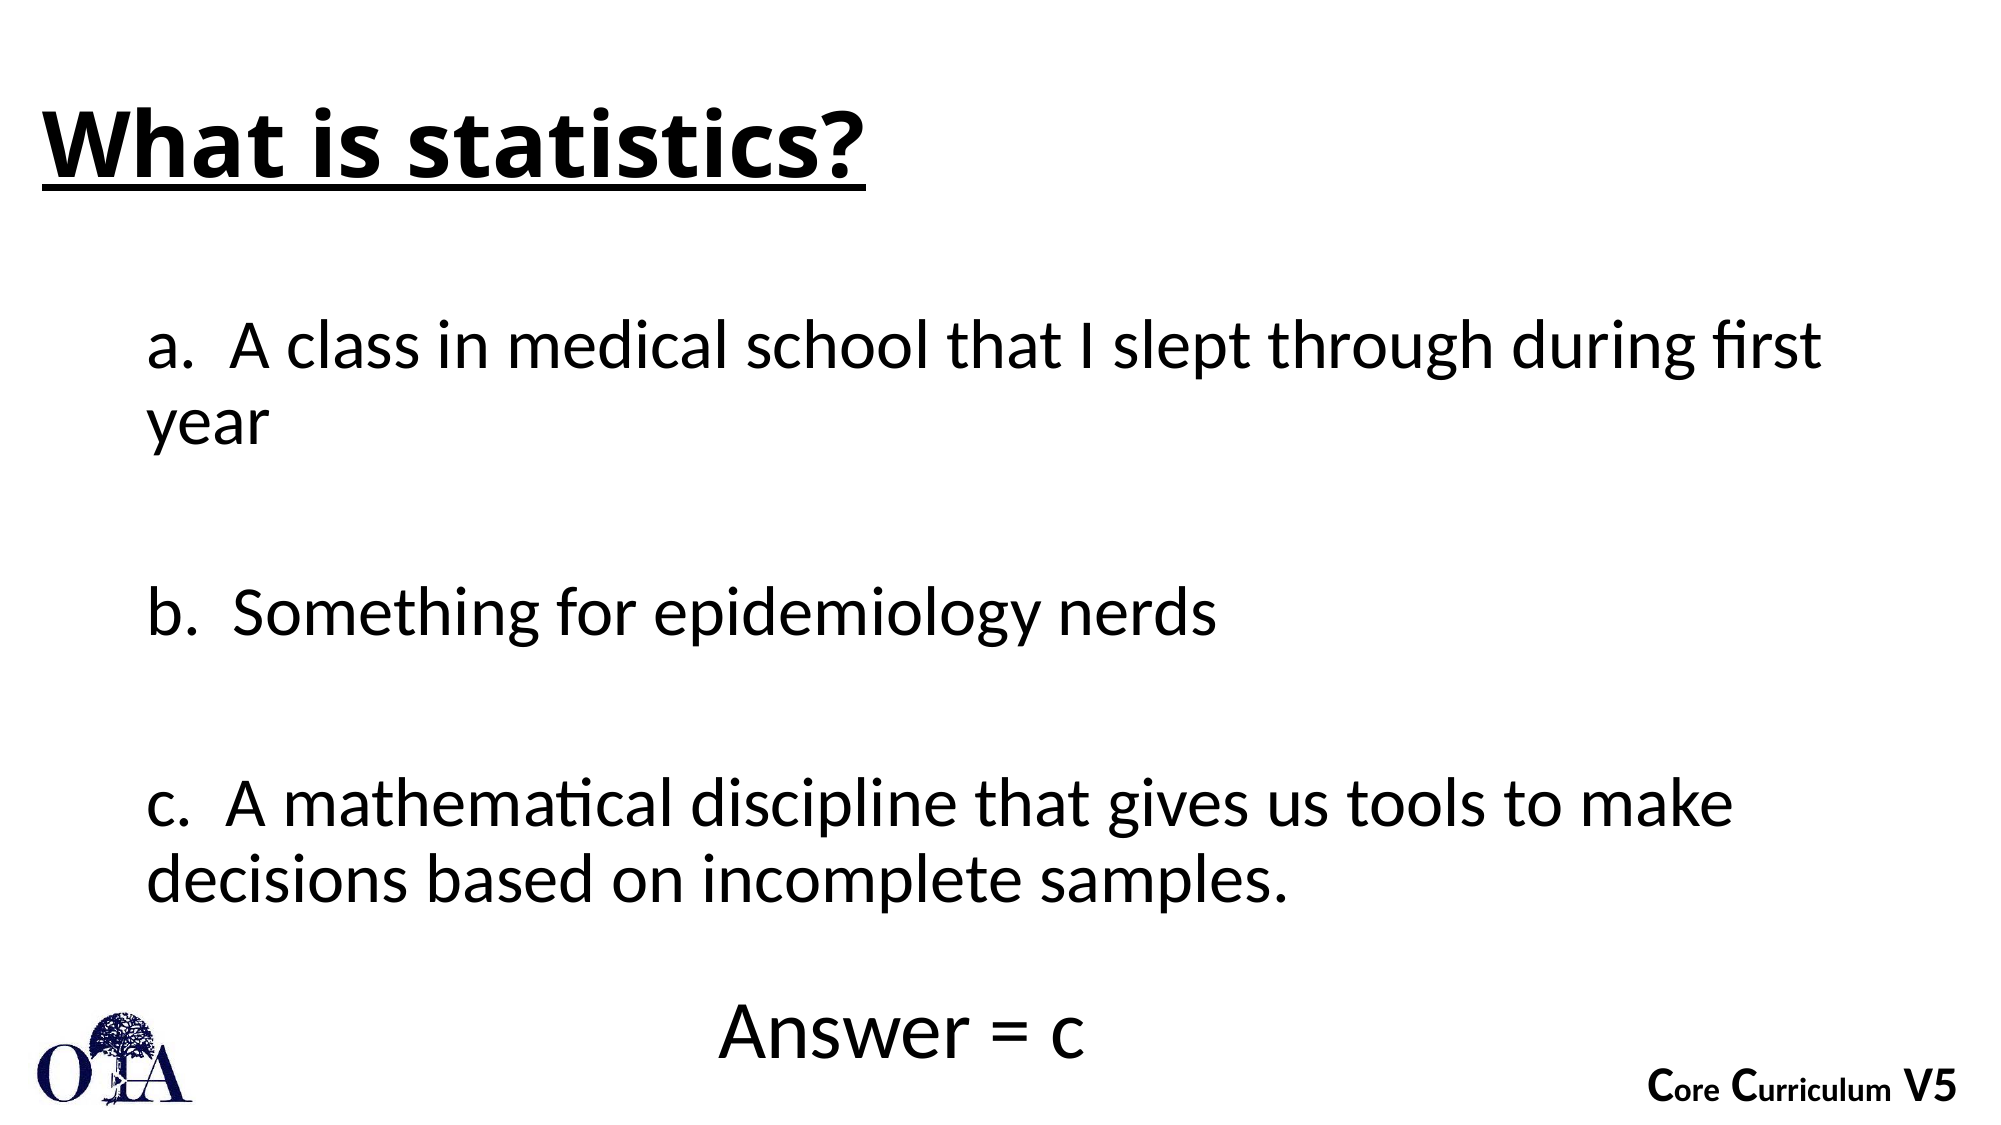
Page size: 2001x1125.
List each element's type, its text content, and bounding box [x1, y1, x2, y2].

picture [28, 1010, 200, 1108]
text_box Answer = c [703, 968, 1101, 1083]
list a. A class in medical school that I slept through during first year b. Something for epidemiology nerds c. A mathematical discipline that gives us tools to make decisions based on incomplete samples. [131, 299, 1882, 932]
title What is statistics? [27, 0, 1778, 205]
